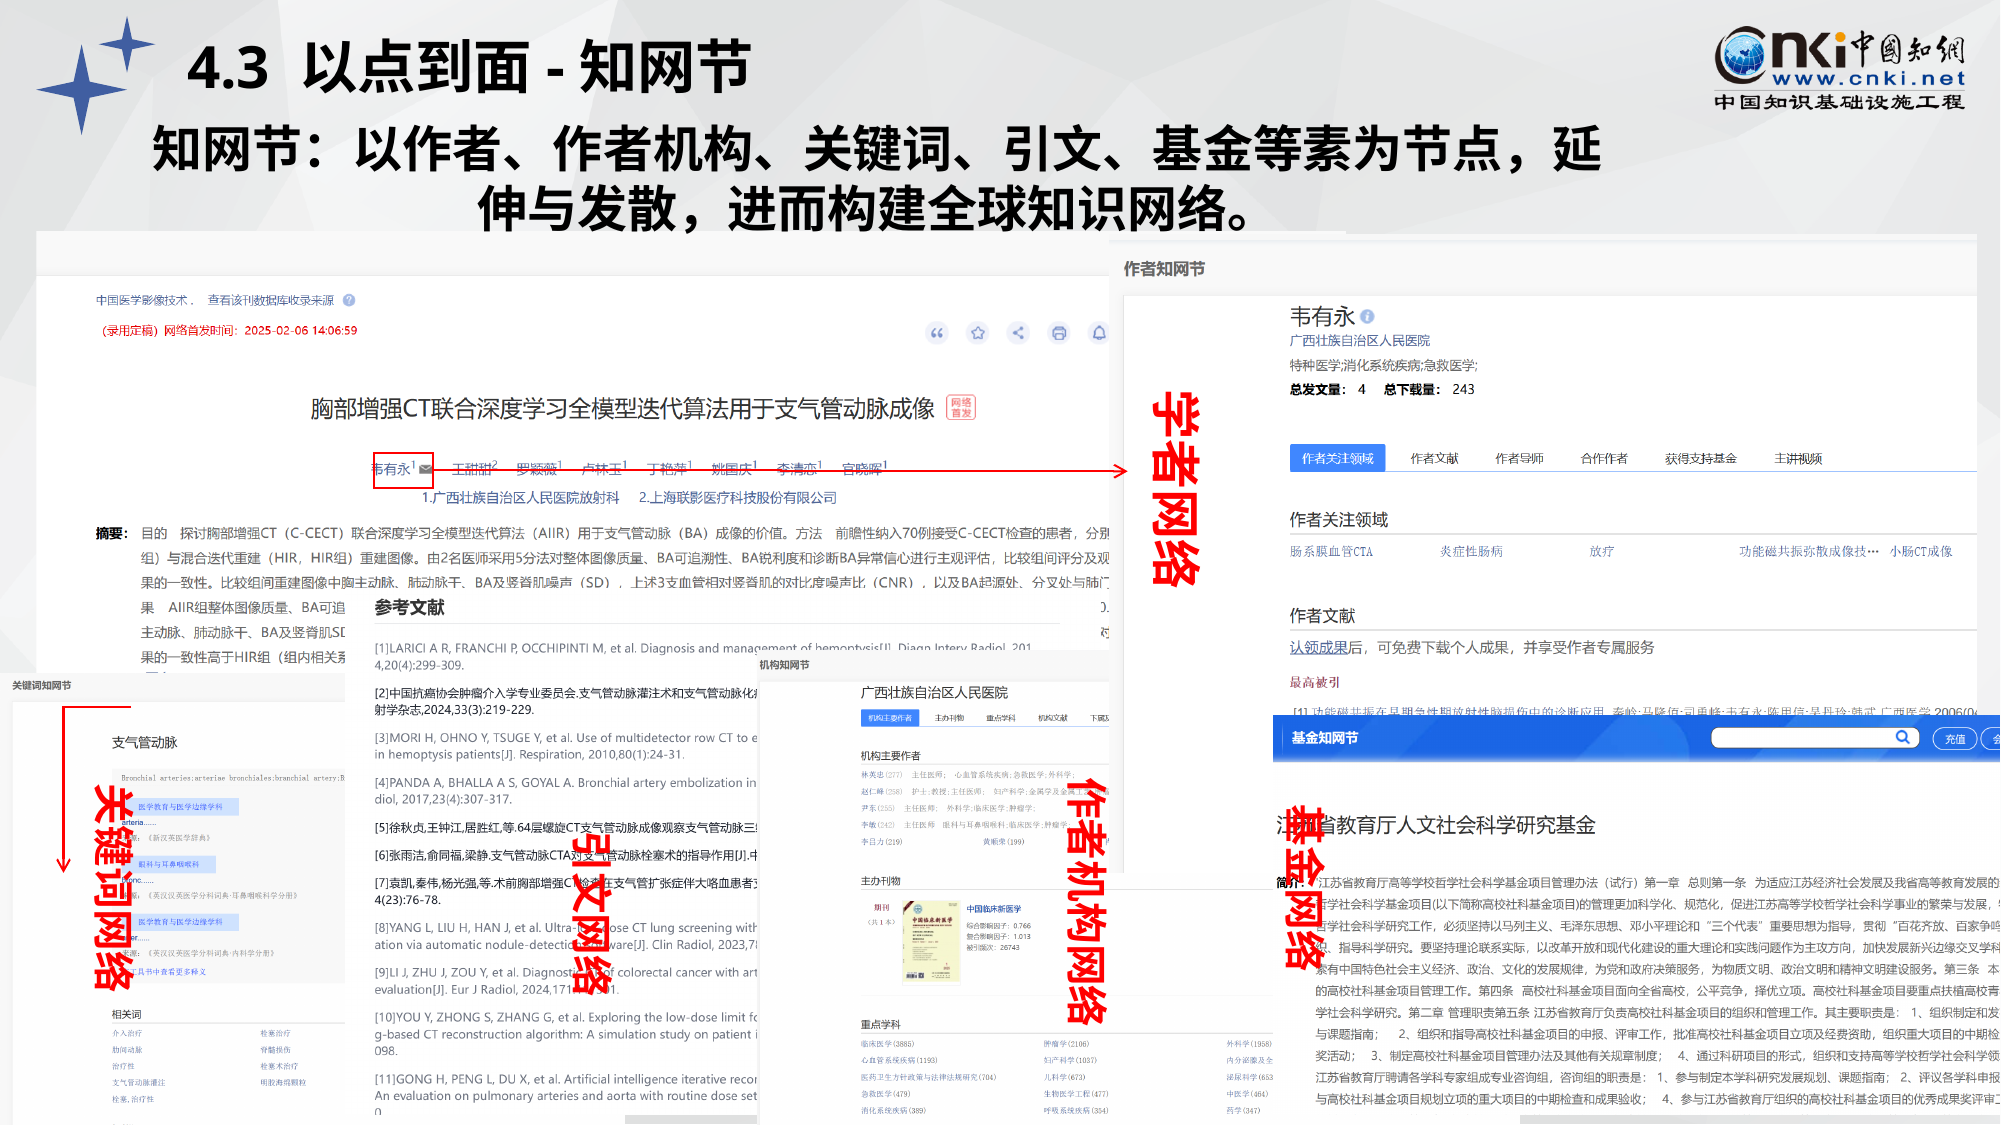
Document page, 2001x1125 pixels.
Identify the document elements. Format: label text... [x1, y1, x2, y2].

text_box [374, 374, 1215, 614]
text_box 4.3 以点到面-知网节 [172, 34, 1025, 105]
text_box 知网节：以作者、作者机构、关键词、引文、基金等素为节点，延伸与发散，进而构建全球知识网络。 [120, 110, 1636, 234]
picture [0, 0, 2001, 1125]
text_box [36, 15, 156, 136]
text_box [49, 707, 148, 1033]
